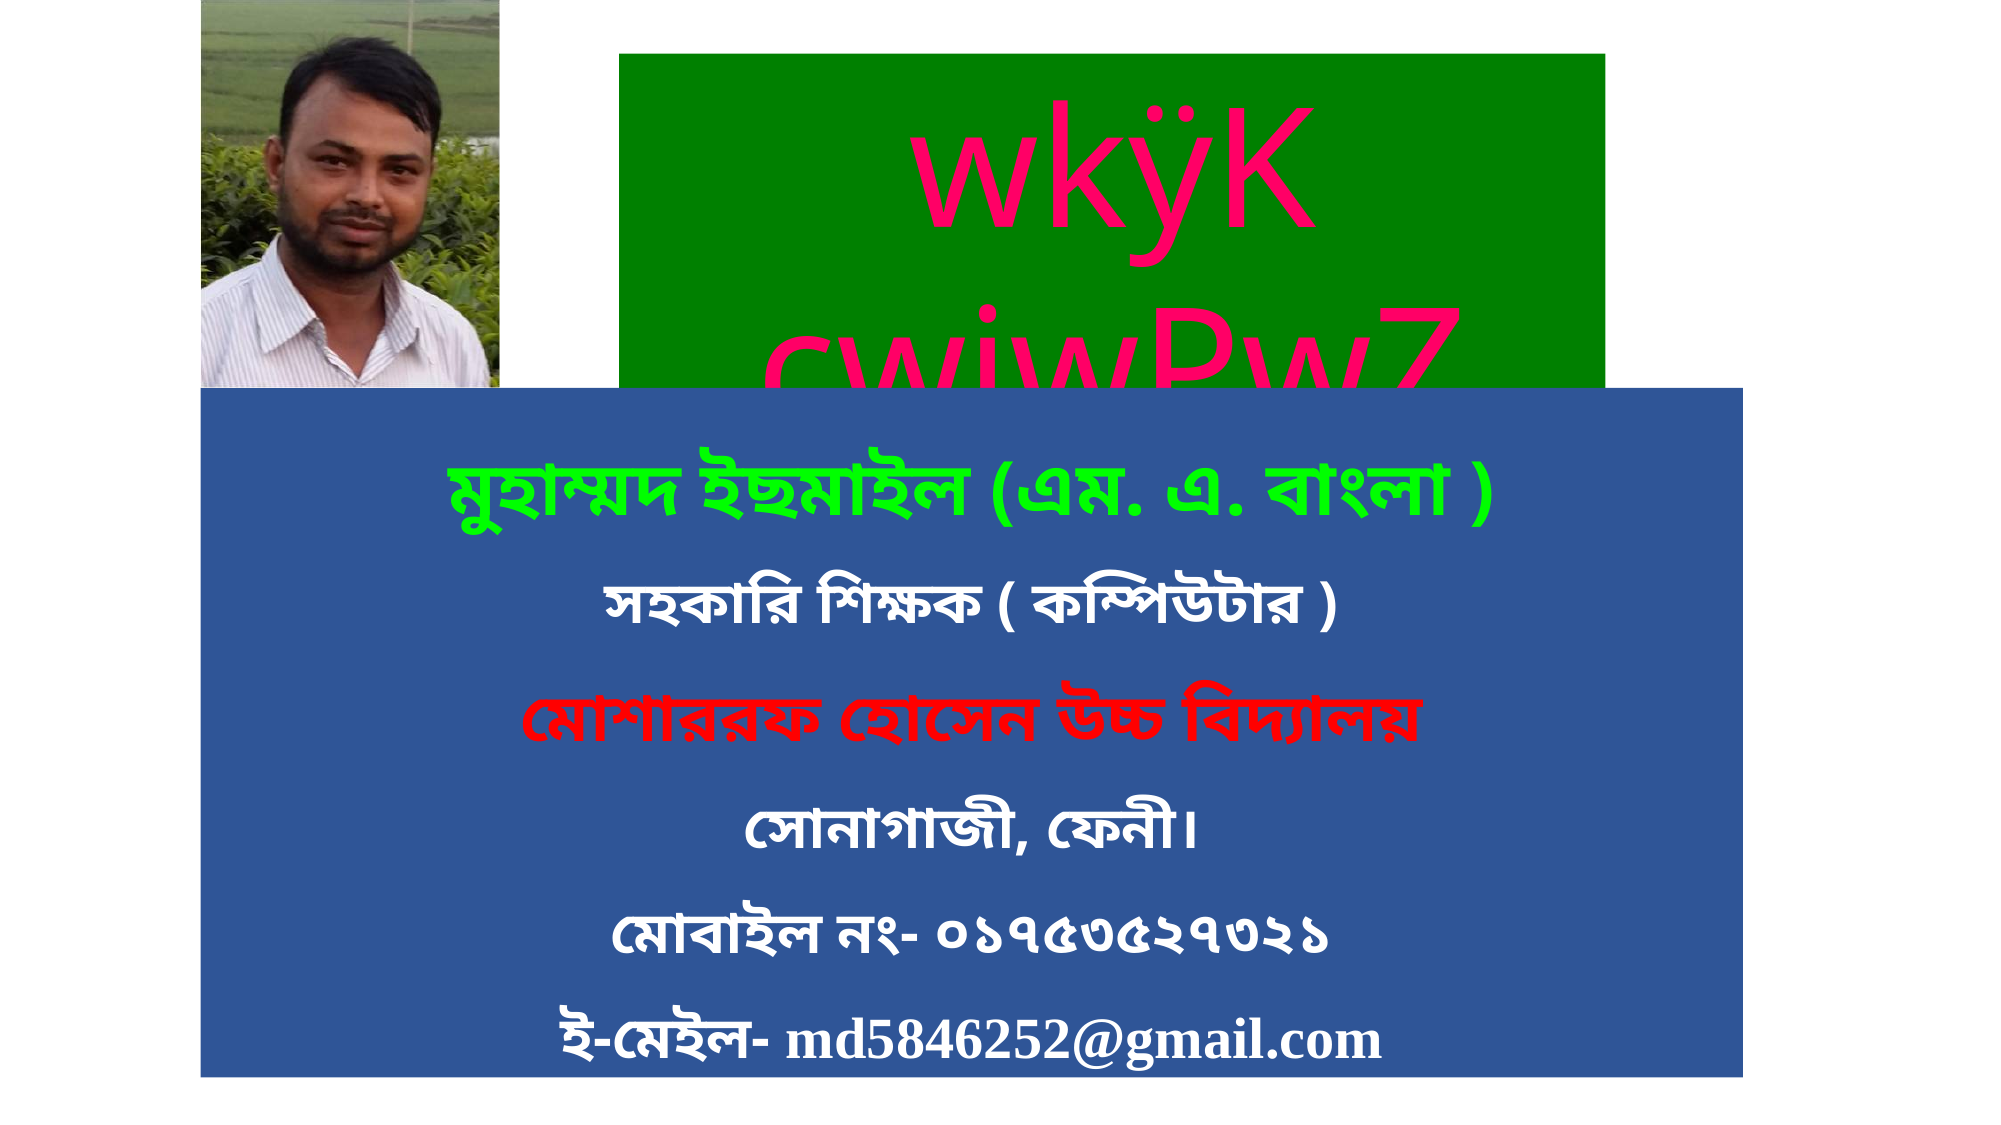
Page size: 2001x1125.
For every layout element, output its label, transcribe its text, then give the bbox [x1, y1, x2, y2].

text_box মুহাম্মদ ইছমাইল (এম. এ. বাংলা ) সহকারি শিক্ষক ( কম্পিউটার ) মোশাররফ হোসেন উচ্চ বিদ্যালয় সোনাগাজী, ফেনী। মোবাইল নং- ০১৭৫৩৫২৭৩২১ ই-মেইল- md5846252@gmail.com [200, 387, 1743, 1078]
text_box wkÿK cwiwPwZ [619, 53, 1606, 387]
picture [200, 0, 500, 388]
